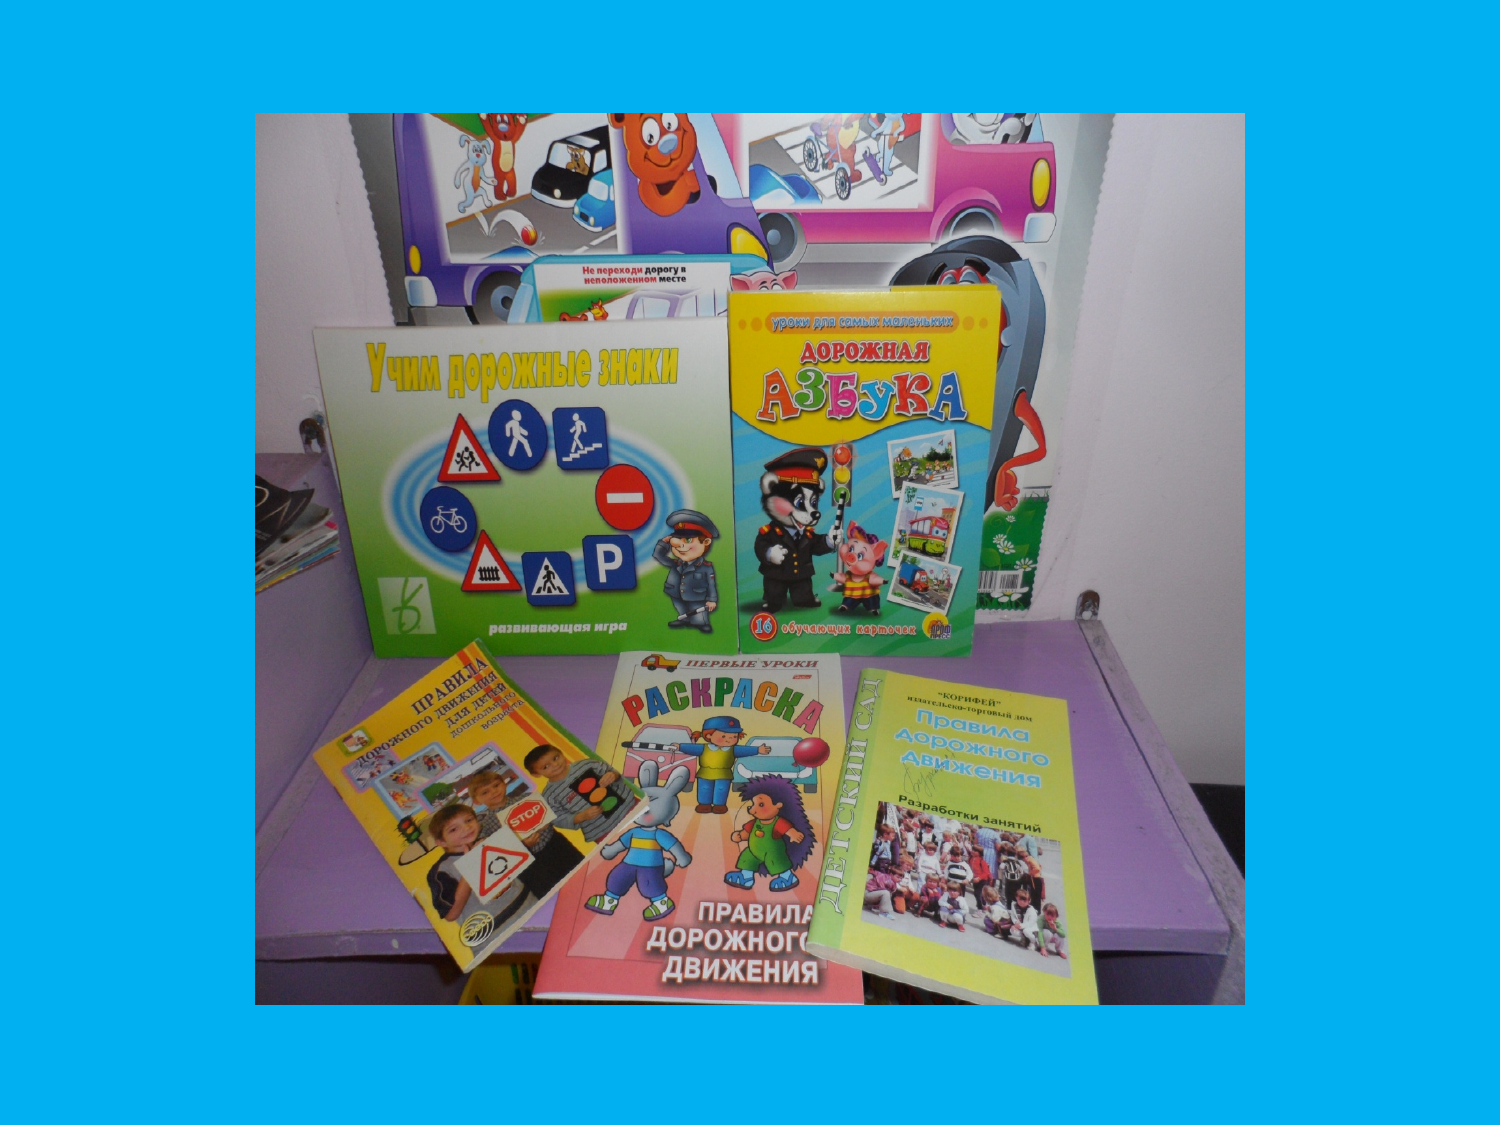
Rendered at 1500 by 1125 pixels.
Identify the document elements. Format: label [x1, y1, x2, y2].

list [254, 113, 1246, 1006]
